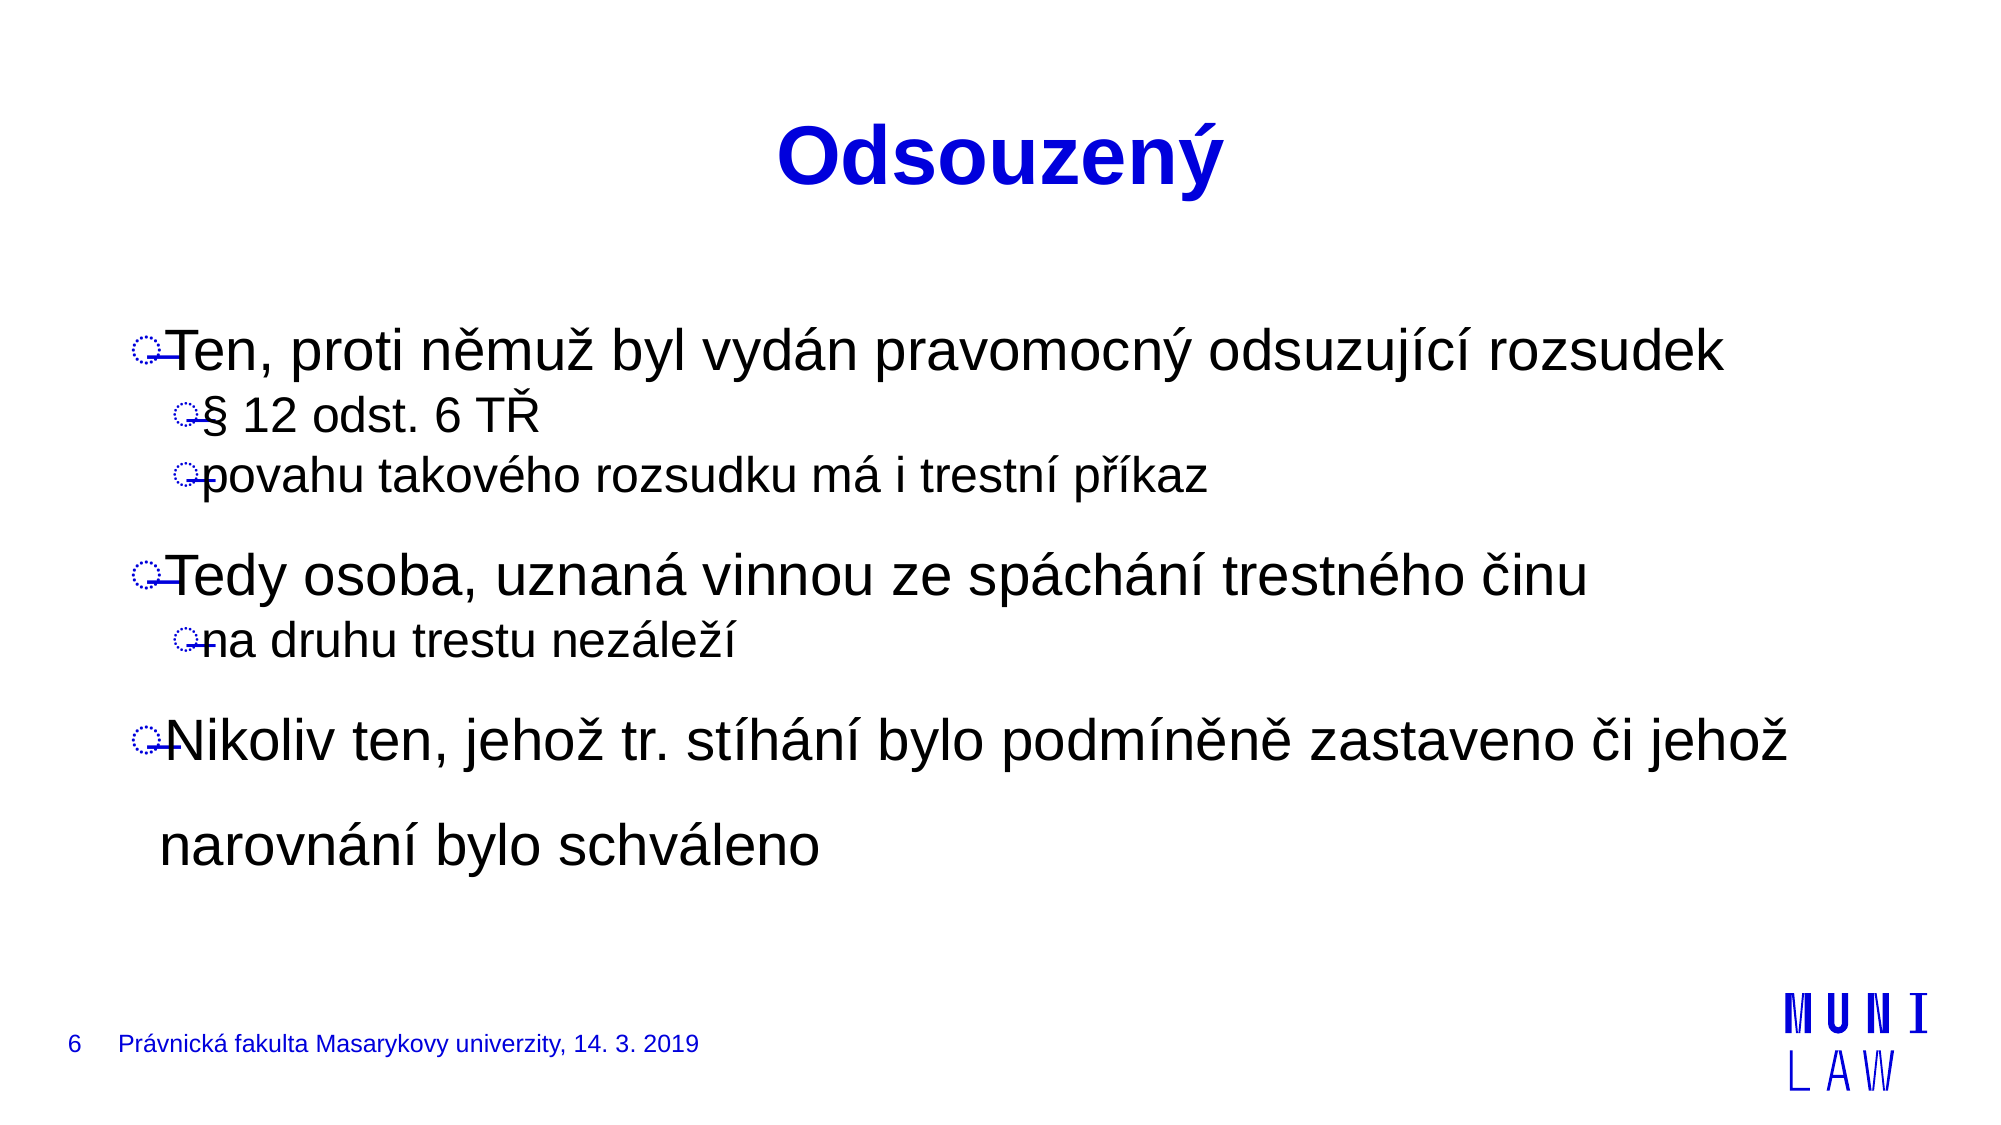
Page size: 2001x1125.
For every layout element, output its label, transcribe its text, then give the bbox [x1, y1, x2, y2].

list Ten, proti němuž byl vydán pravomocný odsuzující rozsudek § 12 odst. 6 TŘ povahu takového rozsudku má i trestní příkaz Tedy osoba, uznaná vinnou ze spáchání trestného činu na druhu trestu nezáleží Nikoliv ten, jehož tr. stíhání bylo podmíněně zastaveno či jehož narovnání bylo schváleno [118, 277, 1883, 957]
footer Právnická fakulta Masarykovy univerzity, 14. 3. 2019 [118, 1021, 1418, 1063]
slide_number 6 [67, 1021, 110, 1063]
title Odsouzený [118, 118, 1883, 193]
